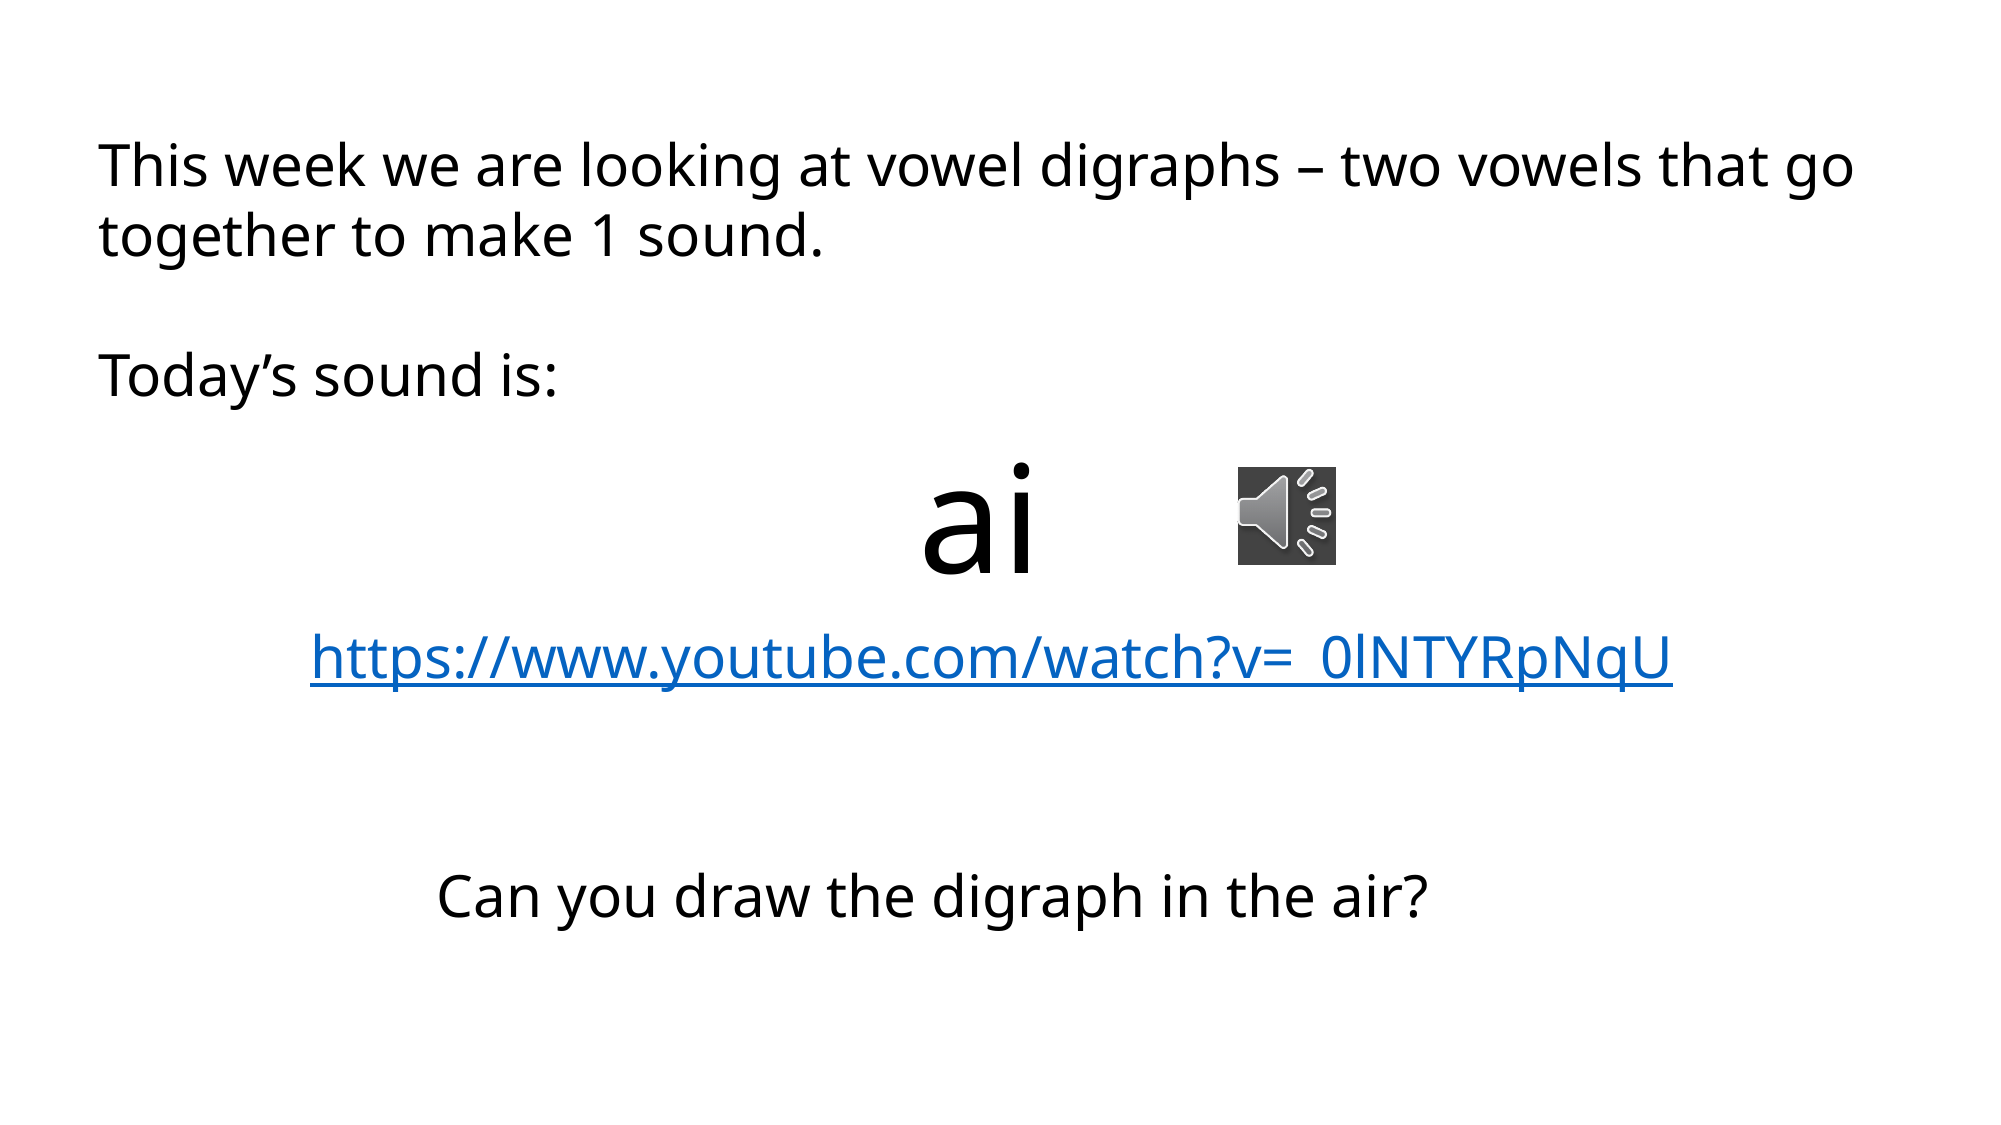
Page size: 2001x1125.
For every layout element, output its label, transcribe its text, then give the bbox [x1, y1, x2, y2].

text_box Can you draw the digraph in the air? [422, 851, 1506, 1007]
text_box ai [903, 415, 1117, 611]
picture [1237, 465, 1338, 566]
text_box https://www.youtube.com/watch?v=_0lNTYRpNqU [295, 612, 1751, 707]
text_box This week we are looking at vowel digraphs – two vowels that go together to make 1 sound. Today’s sound is: [83, 120, 1937, 416]
